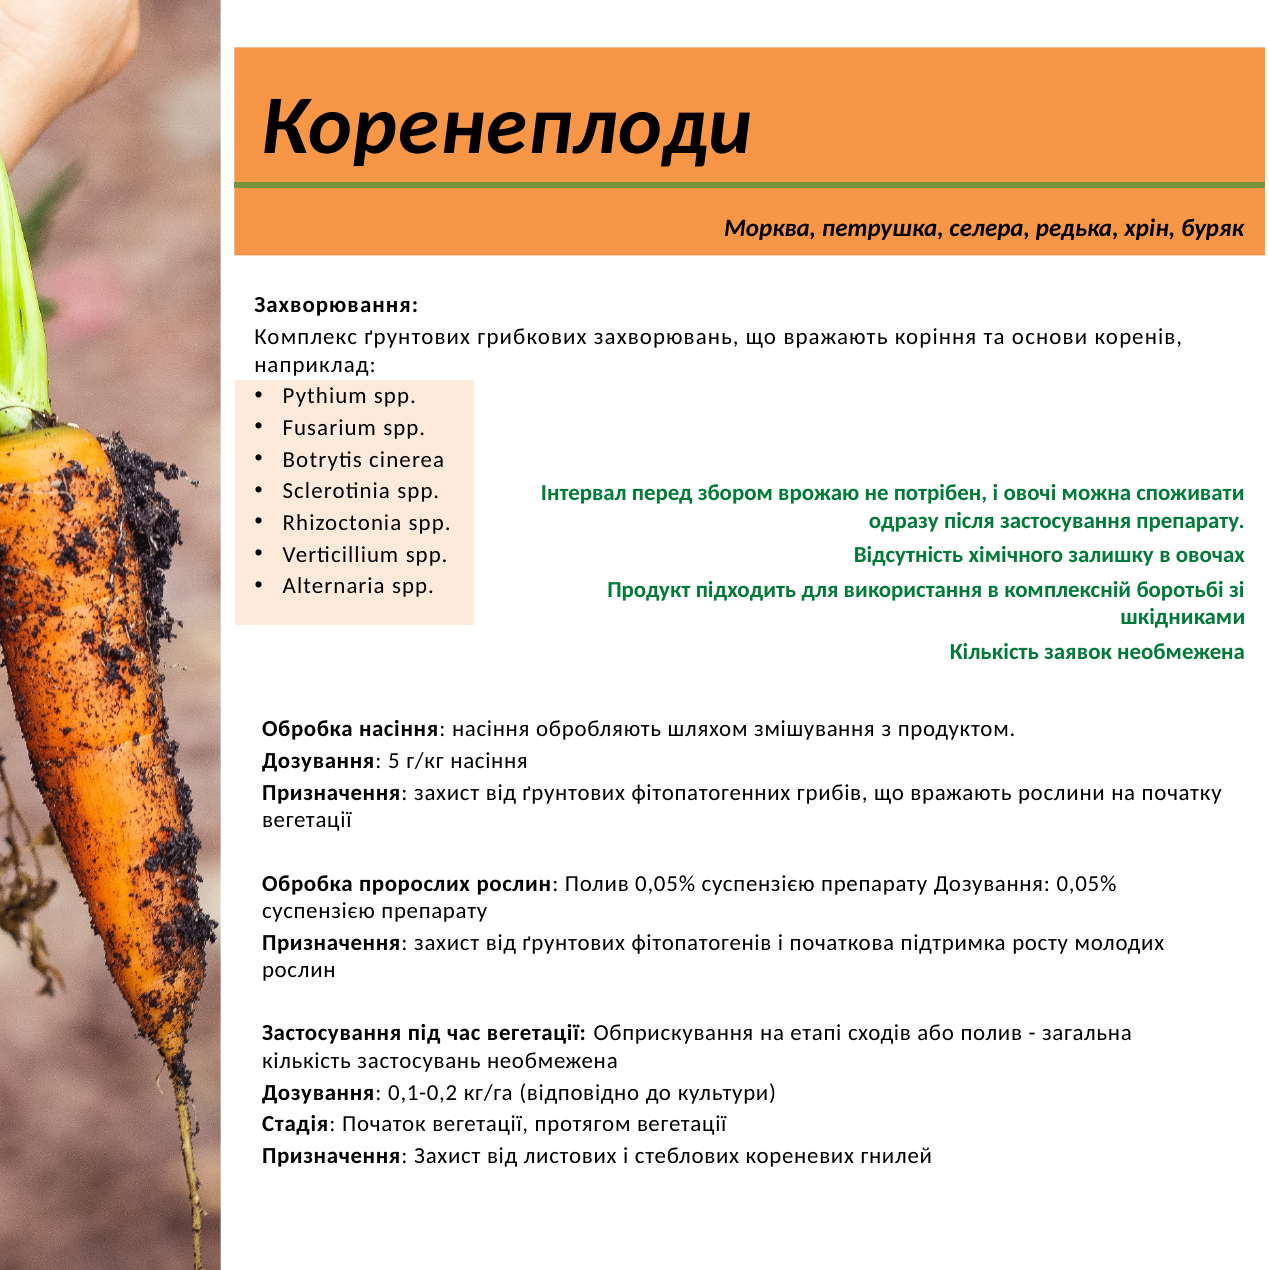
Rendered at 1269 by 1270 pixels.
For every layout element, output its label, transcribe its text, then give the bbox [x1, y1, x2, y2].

text_box Морква, петрушка, селера, редька, хрін, буряк [709, 204, 1269, 249]
text_box [233, 378, 476, 627]
text_box Обробка насіння: насіння обробляють шляхом змішування з продуктом. Дозування: 5 г/кг насіння Призначення: захист від ґрунтових фітопатогенних грибів, що вражають рослини на початку вегетації Обробка пророслих рослин: Полив 0,05% суспензією препарату Дозування: 0,05% суспензією препарату Призначення: захист від ґрунтових фітопатогенів і початкова підтримка росту молодих рослин Застосування під час вегетації: Обприскування на етапі сходів або полив - загальна кількість застосувань необмежена Дозування: 0,1-0,2 кг/га (відповідно до культури) Стадія: Початок вегетації, протягом вегетації Призначення: Захист від листових і стеблових кореневих гнилей [259, 709, 1229, 1168]
text_box Захворювання: Комплекс ґрунтових грибкових захворювань, що вражають коріння та основи коренів, наприклад: Pythium spp. Fusarium spp. Botrytis cinerea Sclerotinia spp. Rhizoctonia spp. Verticillium spp. Alternaria spp. [252, 285, 1265, 599]
picture [0, 0, 221, 1270]
text_box Коренеплоди [259, 66, 1269, 171]
text_box Інтервал перед збором врожаю не потрібен, і овочі можна споживати одразу після застосування препарату. Відсутність хімічного залишку в овочах Продукт підходить для використання в комплексній боротьбі зі шкідниками Кількість заявок необмежена [487, 470, 1247, 664]
text_box [232, 45, 1267, 258]
